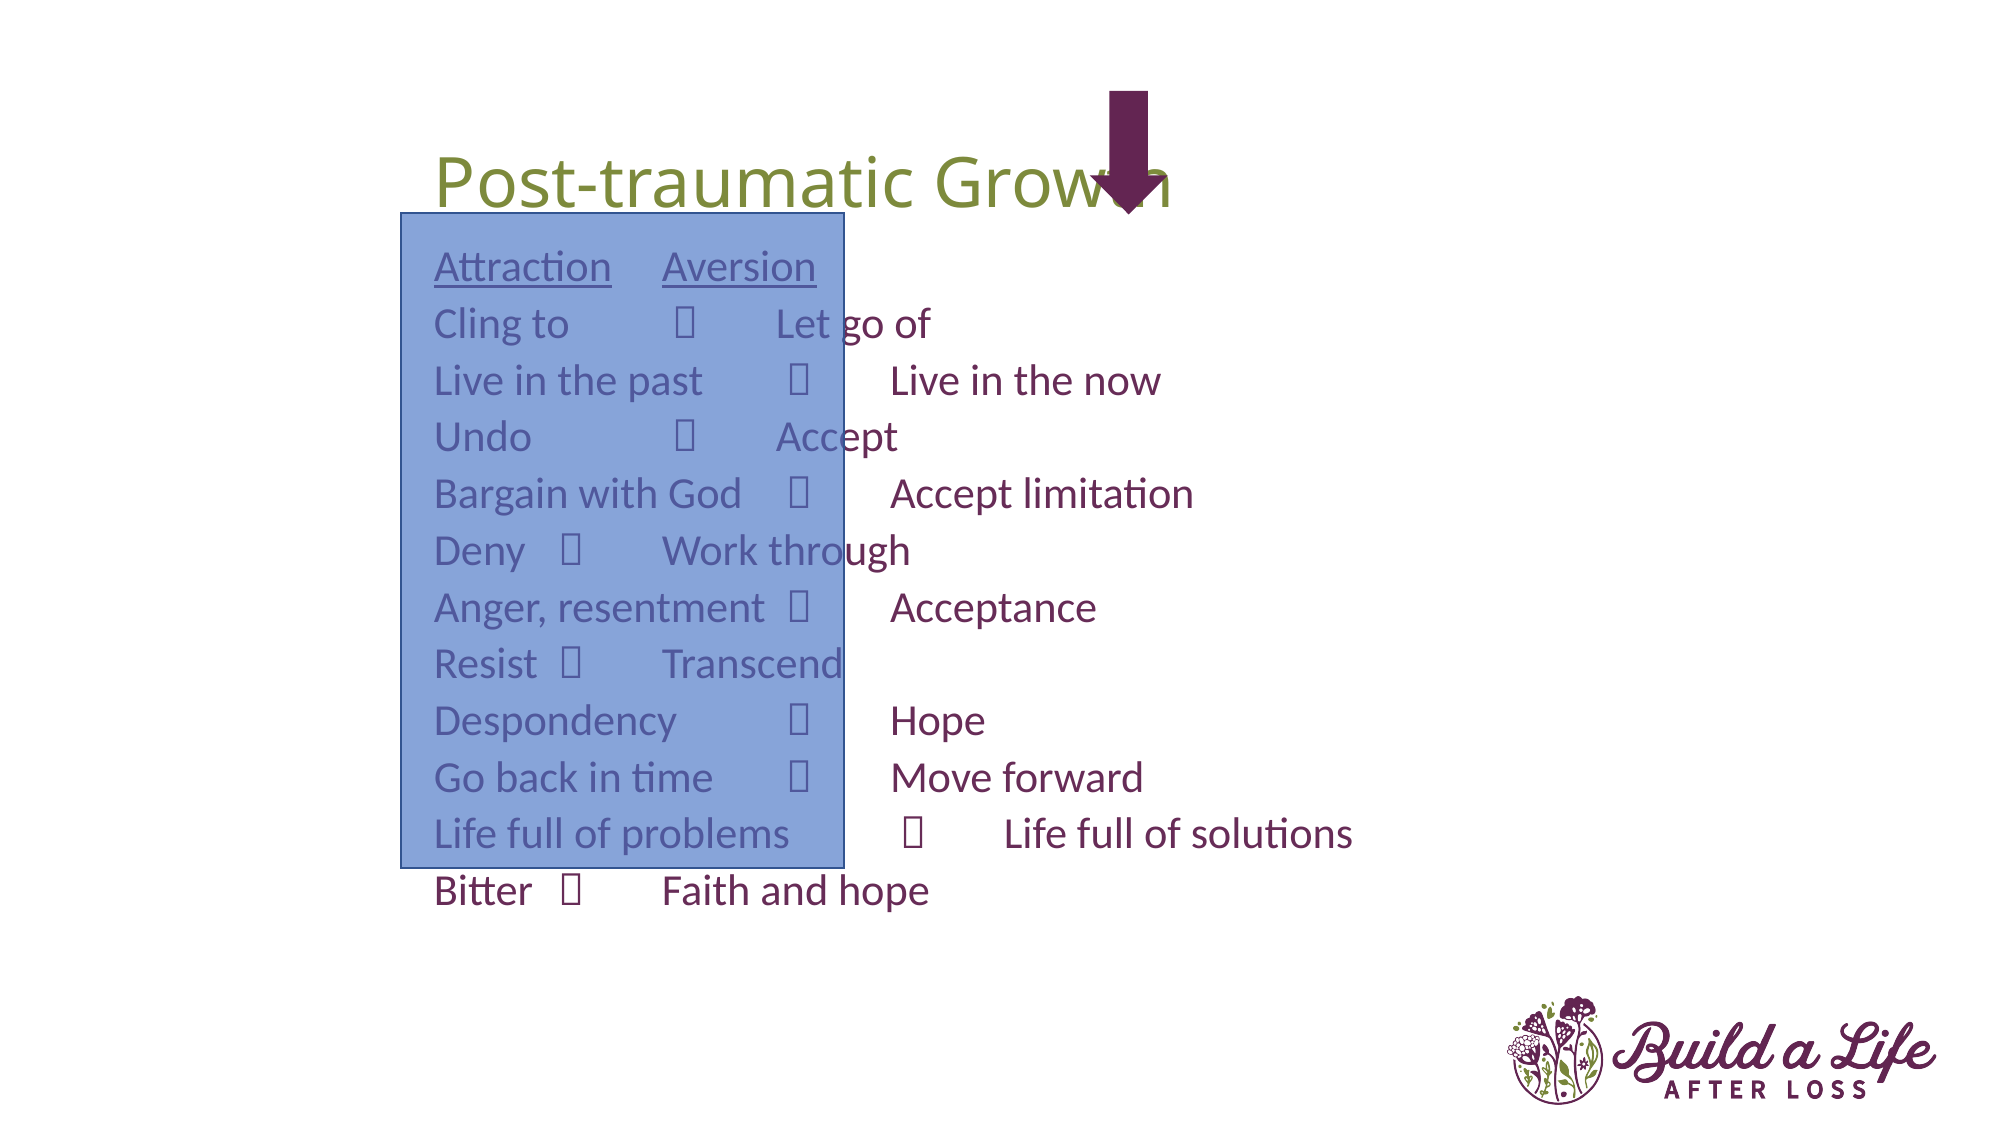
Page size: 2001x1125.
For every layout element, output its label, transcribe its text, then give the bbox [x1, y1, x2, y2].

text_box [400, 212, 845, 869]
picture [1484, 969, 1956, 1125]
list Post-traumatic Growth Attraction Aversion Cling to  Let go of Live in the past  Live in the now Undo  Accept Bargain with God  Accept limitation Deny  Work through Anger, resentment  Acceptance Resist  Transcend Despondency  Hope Go back in time  Move forward Life full of problems  Life full of solutions Bitter  Faith and hope [418, 124, 1581, 924]
text_box [1089, 90, 1168, 215]
